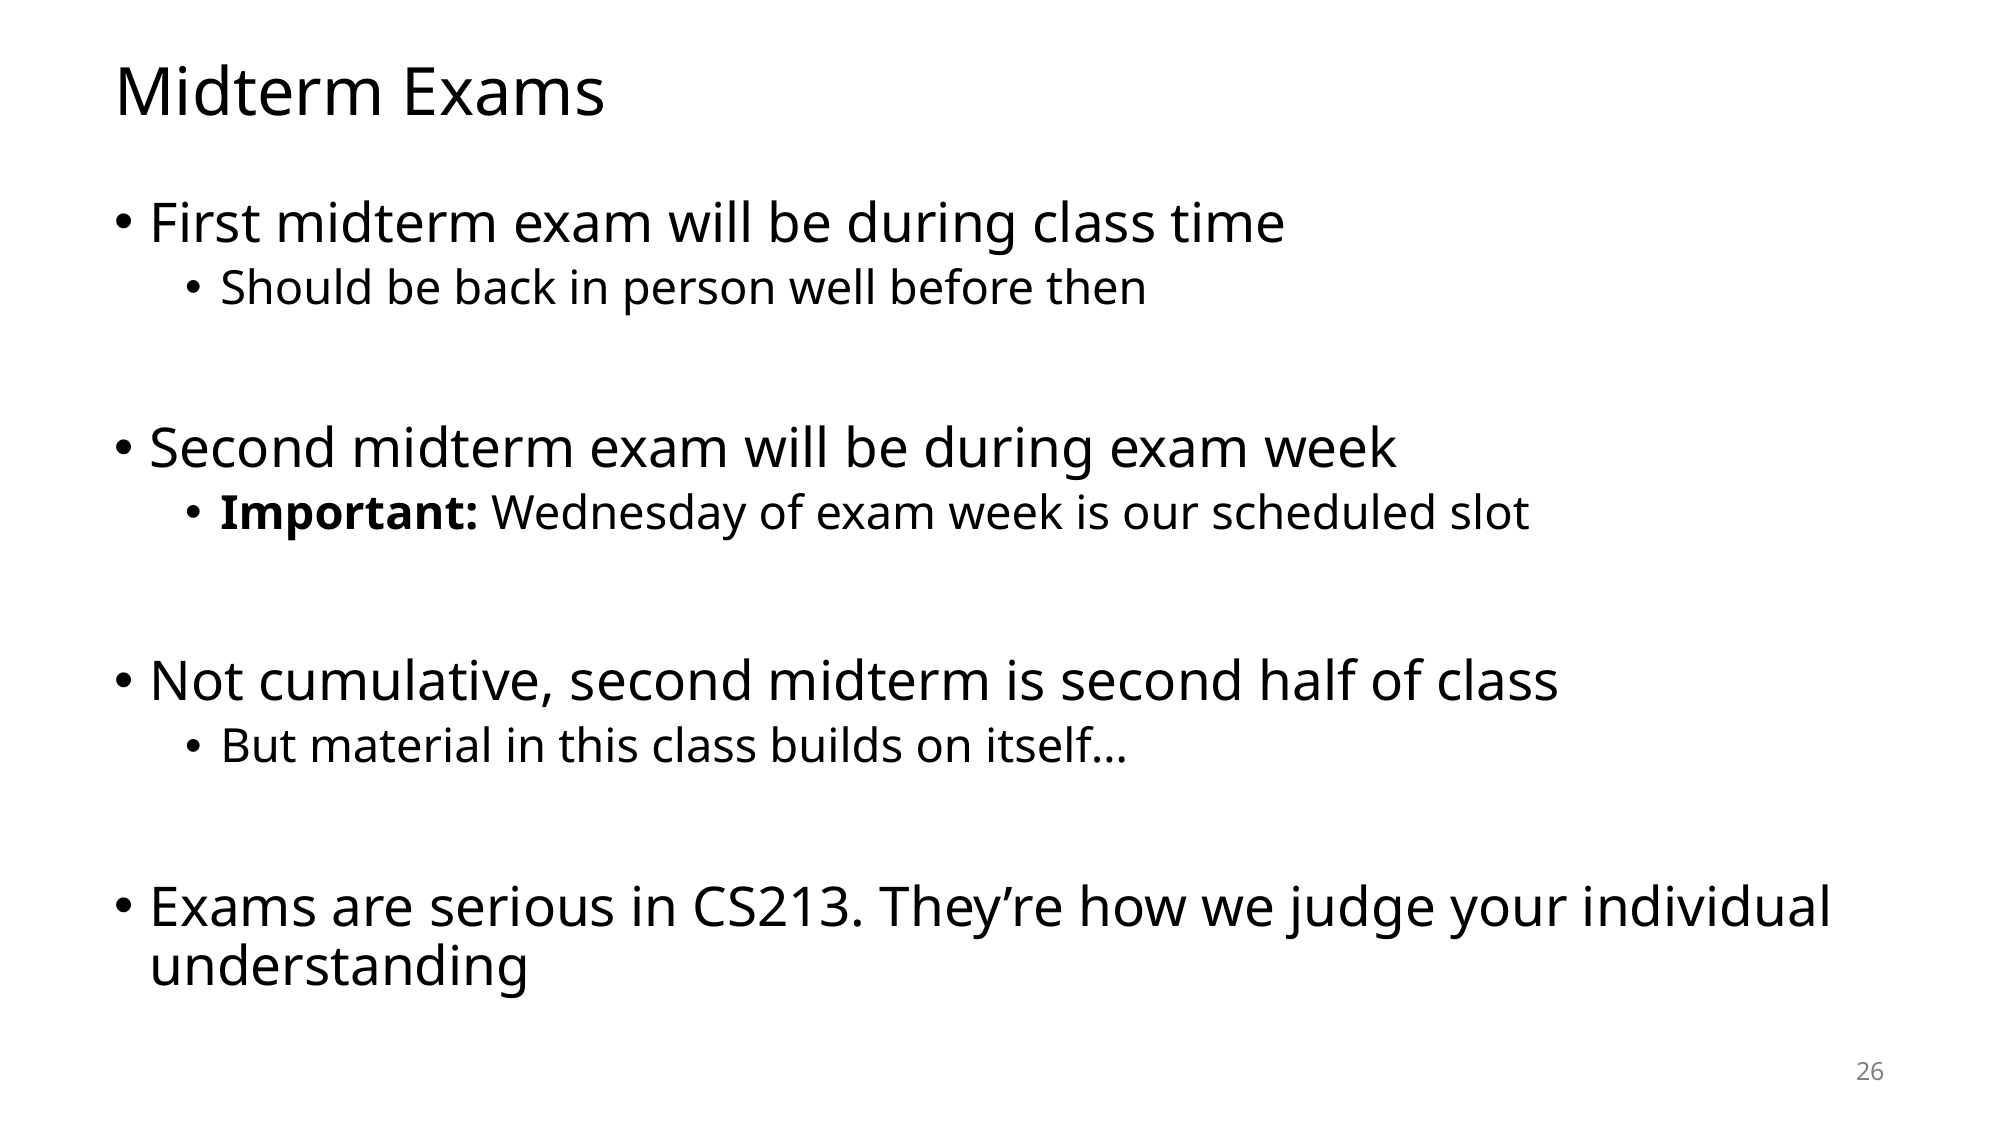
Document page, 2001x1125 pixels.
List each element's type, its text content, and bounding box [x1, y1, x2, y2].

slide_number 26 [1749, 1042, 1900, 1103]
title Midterm Exams [99, 37, 1900, 150]
list First midterm exam will be during class time Should be back in person well before then Second midterm exam will be during exam week Important: Wednesday of exam week is our scheduled slot Not cumulative, second midterm is second half of class But material in this class builds on itself… Exams are serious in CS213. They’re how we judge your individual understanding [99, 187, 1900, 1013]
